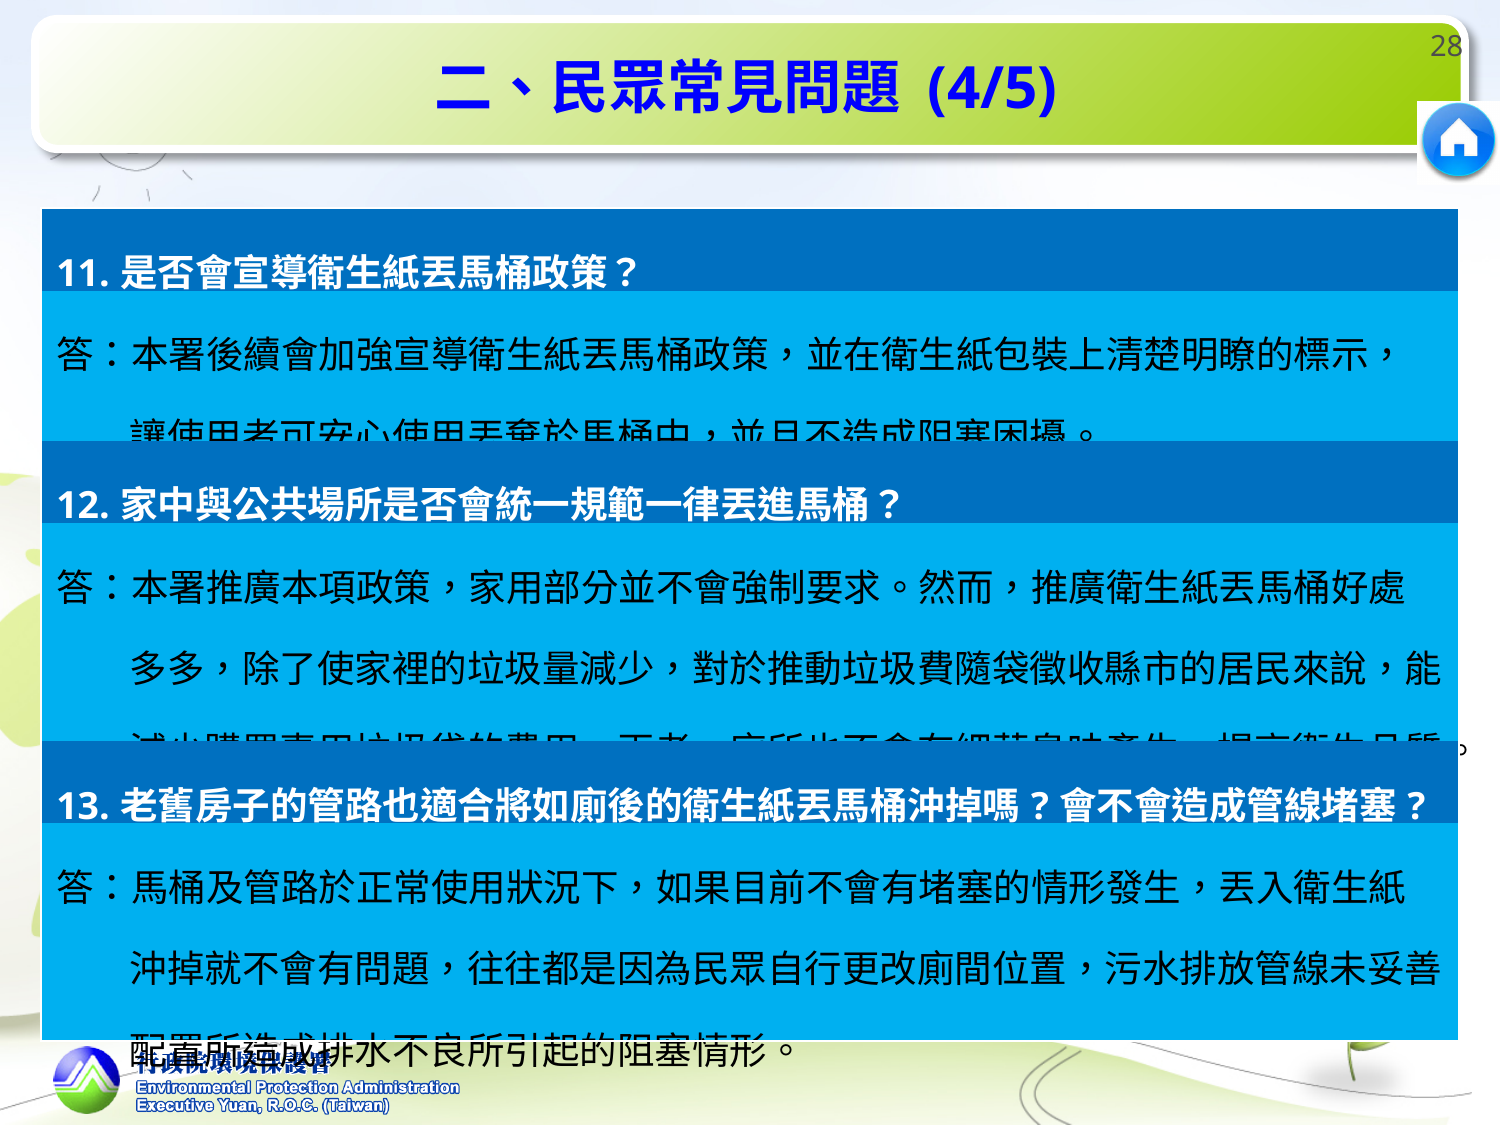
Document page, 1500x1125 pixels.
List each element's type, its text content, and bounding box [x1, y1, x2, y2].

text_box [33, 16, 1467, 152]
picture [0, 0, 1500, 1125]
table_cell 答：馬桶及管路於正常使用狀況下，如果目前不會有堵塞的情形發生，丟入衛生紙沖掉就不會有問題，往往都是因為民眾自行更改廁間位置，污水排放管線未妥善配置所造成排水不良所引起的阻塞情形。 [42, 823, 1458, 1040]
table_cell 答：本署後續會加強宣導衛生紙丟馬桶政策，並在衛生紙包裝上清楚明瞭的標示，讓使用者可安心使用丟棄於馬桶中，並且不造成阻塞困擾。 [42, 291, 1458, 441]
slide_number 28 [1387, 6, 1495, 91]
table_cell 答：本署推廣本項政策，家用部分並不會強制要求。然而，推廣衛生紙丟馬桶好處多多，除了使家裡的垃圾量減少，對於推動垃圾費隨袋徵收縣市的居民來說，能減少購買專用垃圾袋的費用，再者，廁所也不會有細菌臭味產生，提高衛生品質。 [42, 523, 1458, 741]
table_cell 13.老舊房子的管路也適合將如廁後的衛生紙丟馬桶沖掉嗎?會不會造成管線堵塞? [42, 741, 1458, 823]
text_box 二、民眾常見問題 (4/5) [419, 42, 1073, 128]
table_header 11.是否會宣導衛生紙丟馬桶政策？ [42, 209, 1458, 291]
table_cell 12.家中與公共場所是否會統一規範一律丟進馬桶？ [42, 441, 1458, 523]
